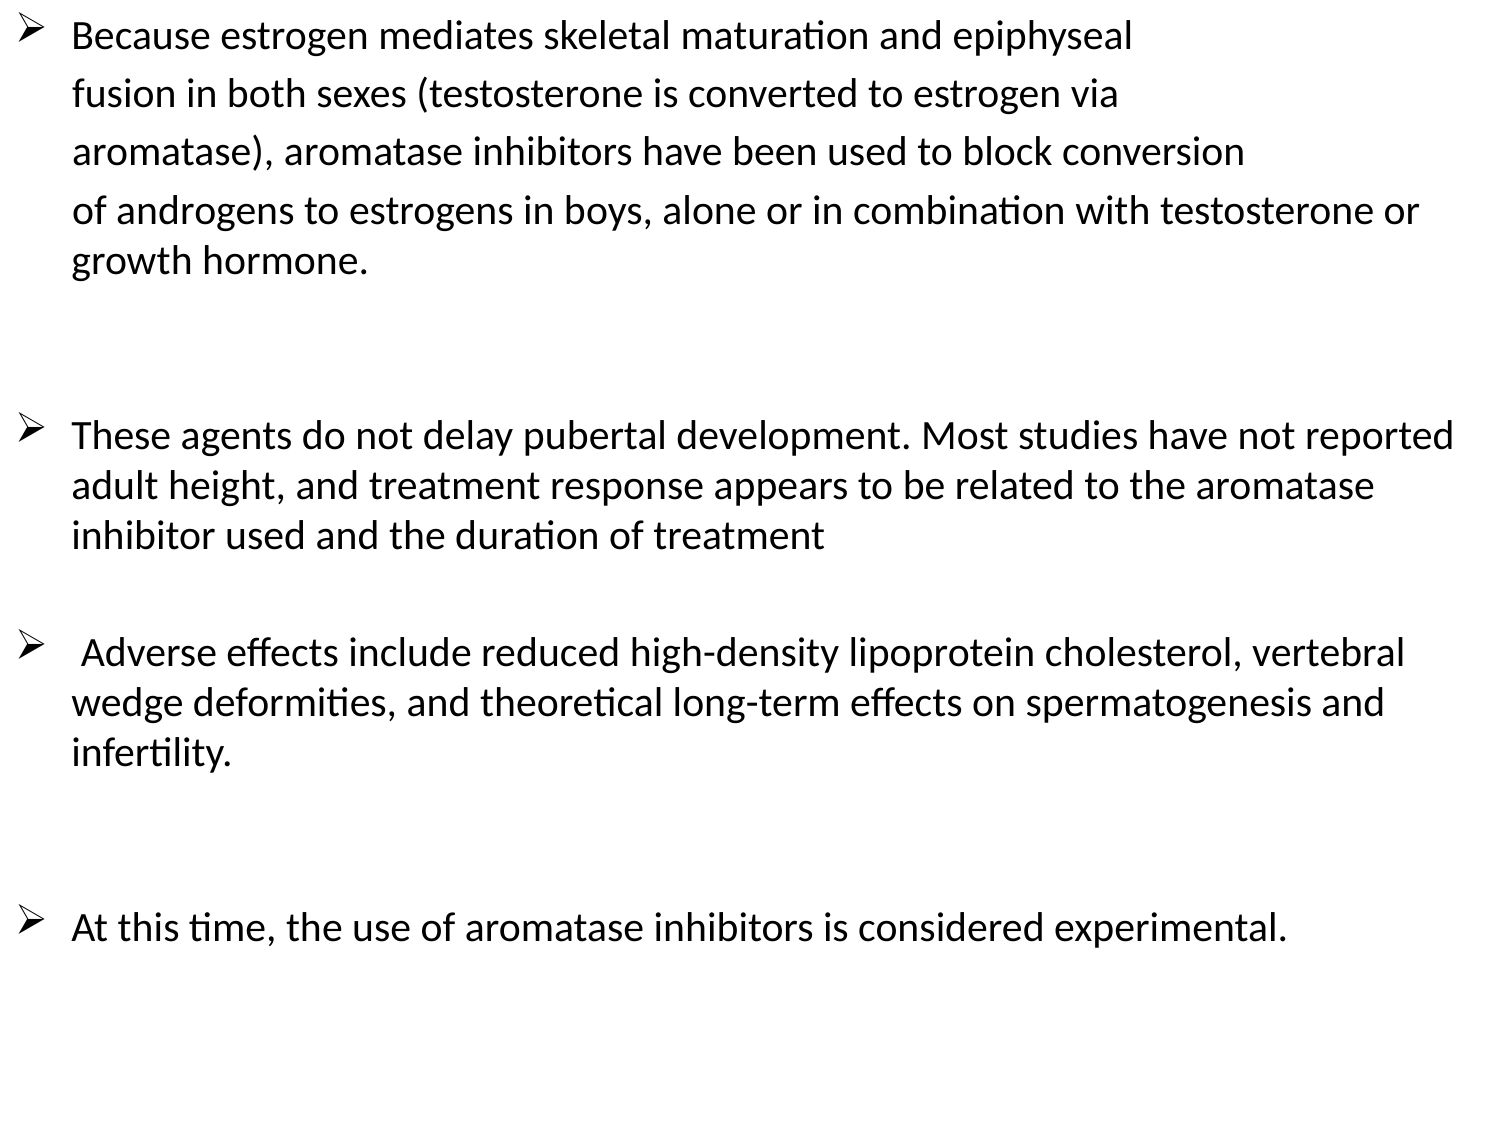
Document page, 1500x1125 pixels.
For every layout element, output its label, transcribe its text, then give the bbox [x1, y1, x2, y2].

list Because estrogen mediates skeletal maturation and epiphyseal fusion in both sexes (testosterone is converted to estrogen via aromatase), aromatase inhibitors have been used to block conversion of androgens to estrogens in boys, alone or in combination with testosterone or growth hormone. These agents do not delay pubertal development. Most studies have not reported adult height, and treatment response appears to be related to the aromatase inhibitor used and the duration of treatment Adverse effects include reduced high-density lipoprotein cholesterol, vertebral wedge deformities, and theoretical long-term effects on spermatogenesis and infertility. At this time, the use of aromatase inhibitors is considered experimental. [0, 0, 1500, 1125]
